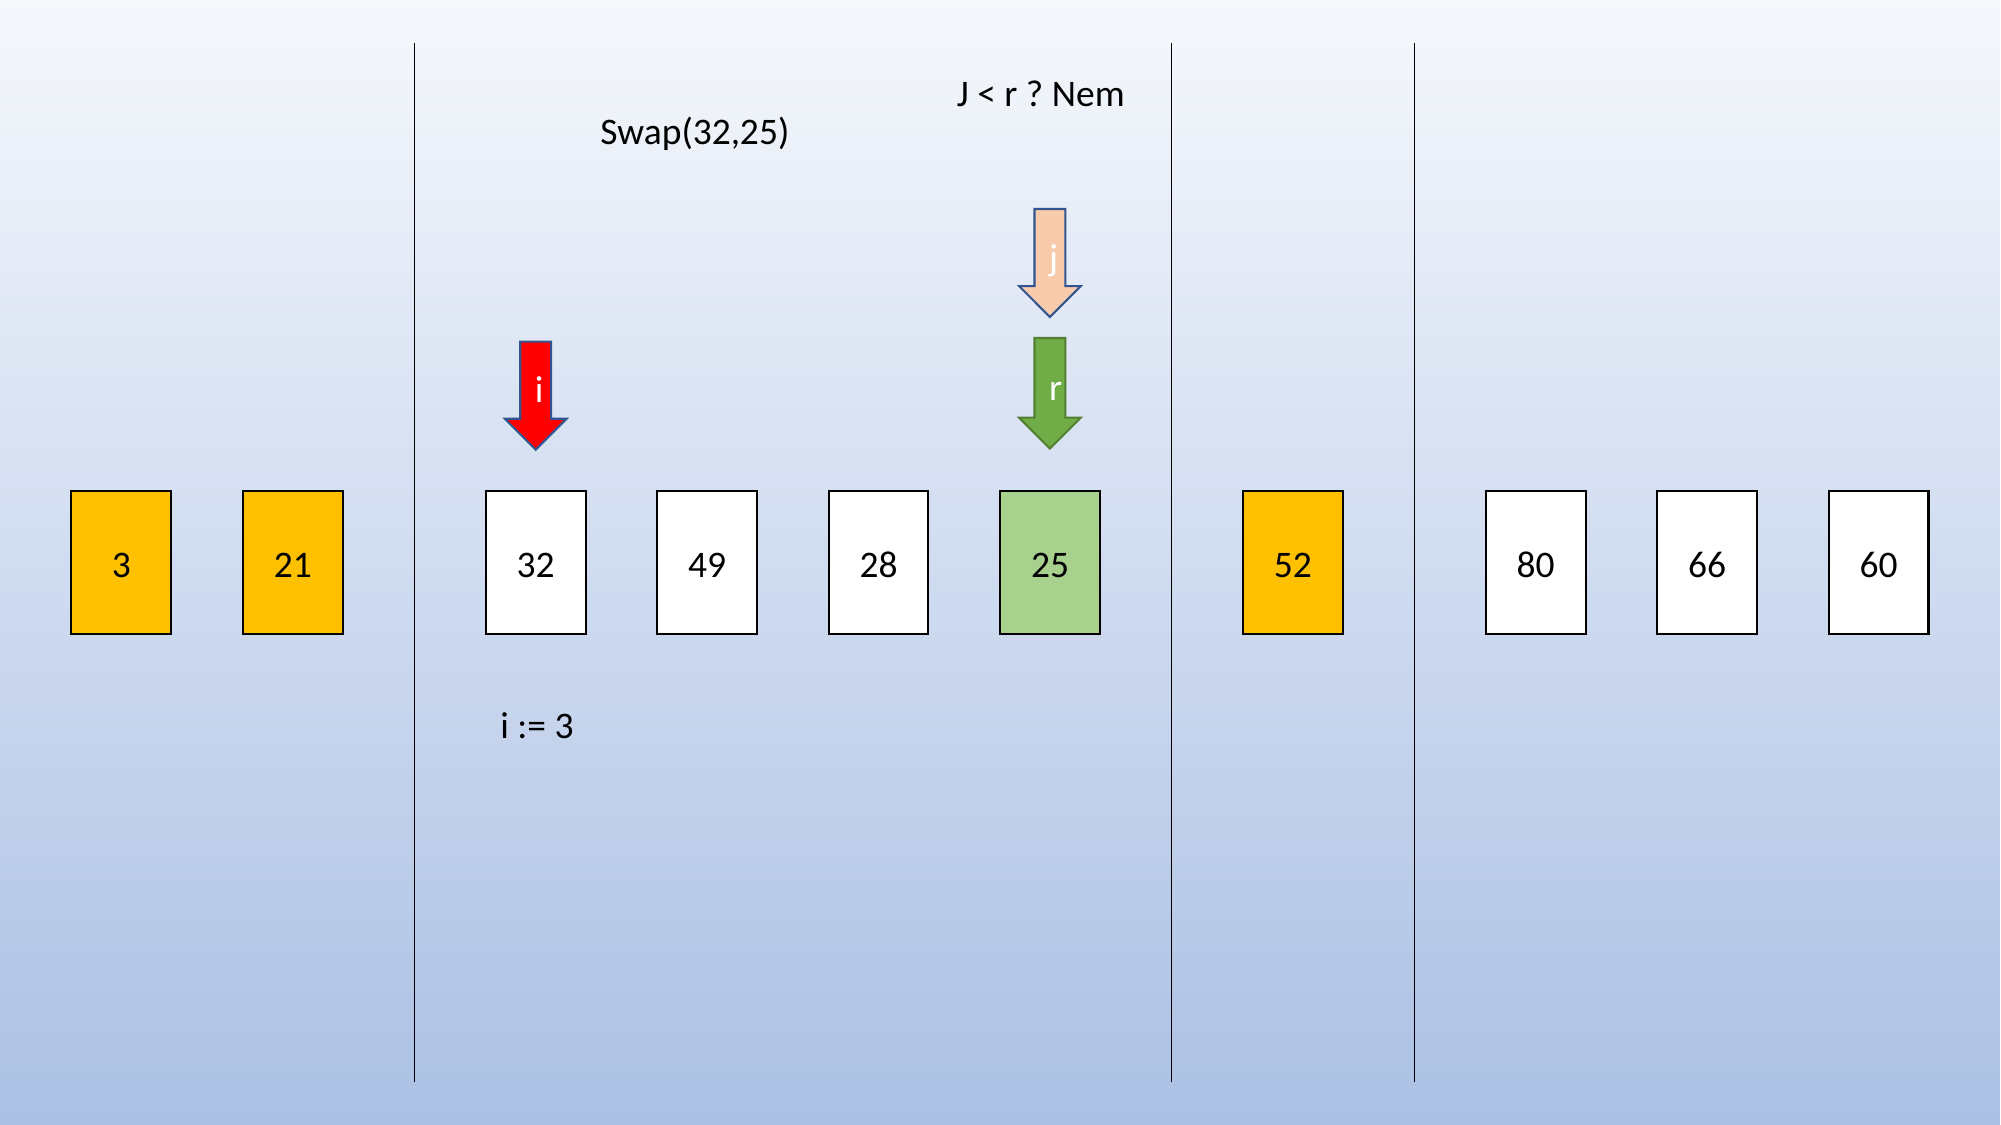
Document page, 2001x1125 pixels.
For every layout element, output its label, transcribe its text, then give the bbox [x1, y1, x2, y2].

text_box i := 3 [485, 693, 728, 754]
text_box 52 [1242, 490, 1344, 635]
text_box 32 [485, 490, 587, 635]
text_box i [502, 340, 570, 452]
text_box 3 [70, 490, 172, 635]
text_box 21 [242, 490, 344, 635]
text_box r [1016, 336, 1084, 451]
text_box 80 [1485, 490, 1587, 635]
text_box 25 [999, 490, 1101, 635]
text_box Swap(32,25) [585, 99, 828, 160]
text_box 60 [1828, 490, 1930, 635]
text_box 28 [828, 490, 929, 635]
text_box J < r ? Nem [942, 61, 1158, 122]
text_box 66 [1656, 490, 1758, 635]
text_box j [1016, 207, 1084, 319]
text_box 49 [656, 490, 758, 635]
